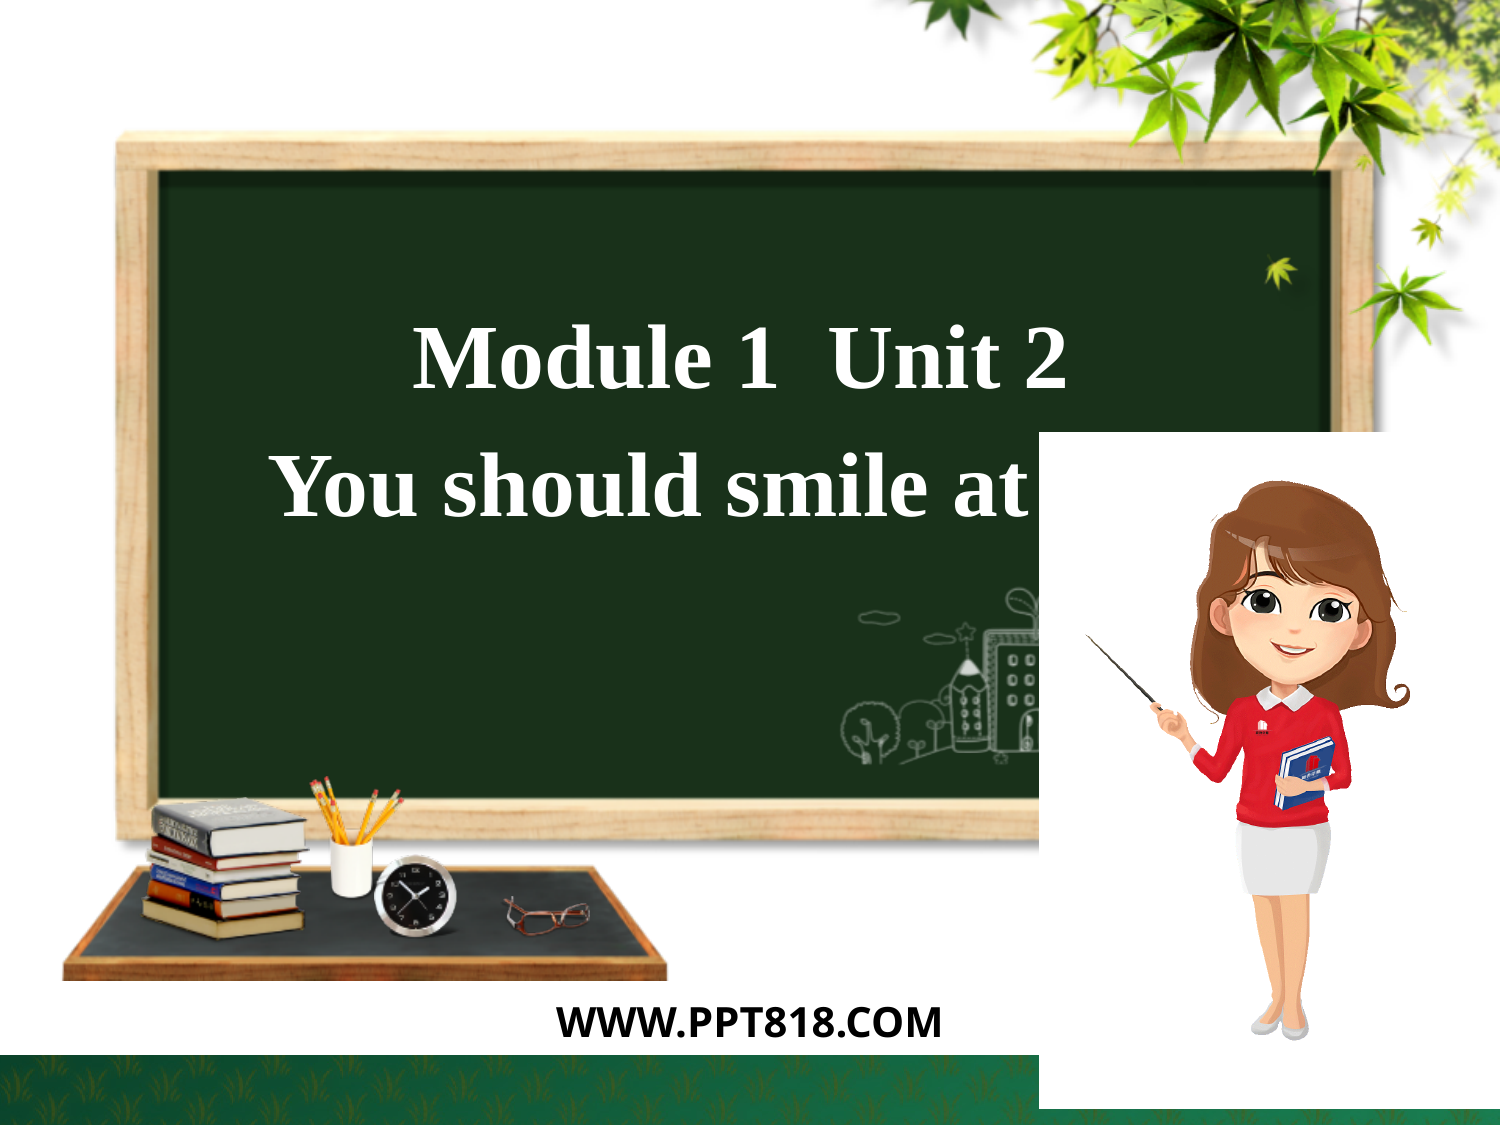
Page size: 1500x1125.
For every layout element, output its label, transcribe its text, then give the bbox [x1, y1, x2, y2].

picture [0, 431, 1500, 1125]
text_box WWW.PPT818.COM [0, 983, 1034, 1054]
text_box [49, 0, 1500, 981]
